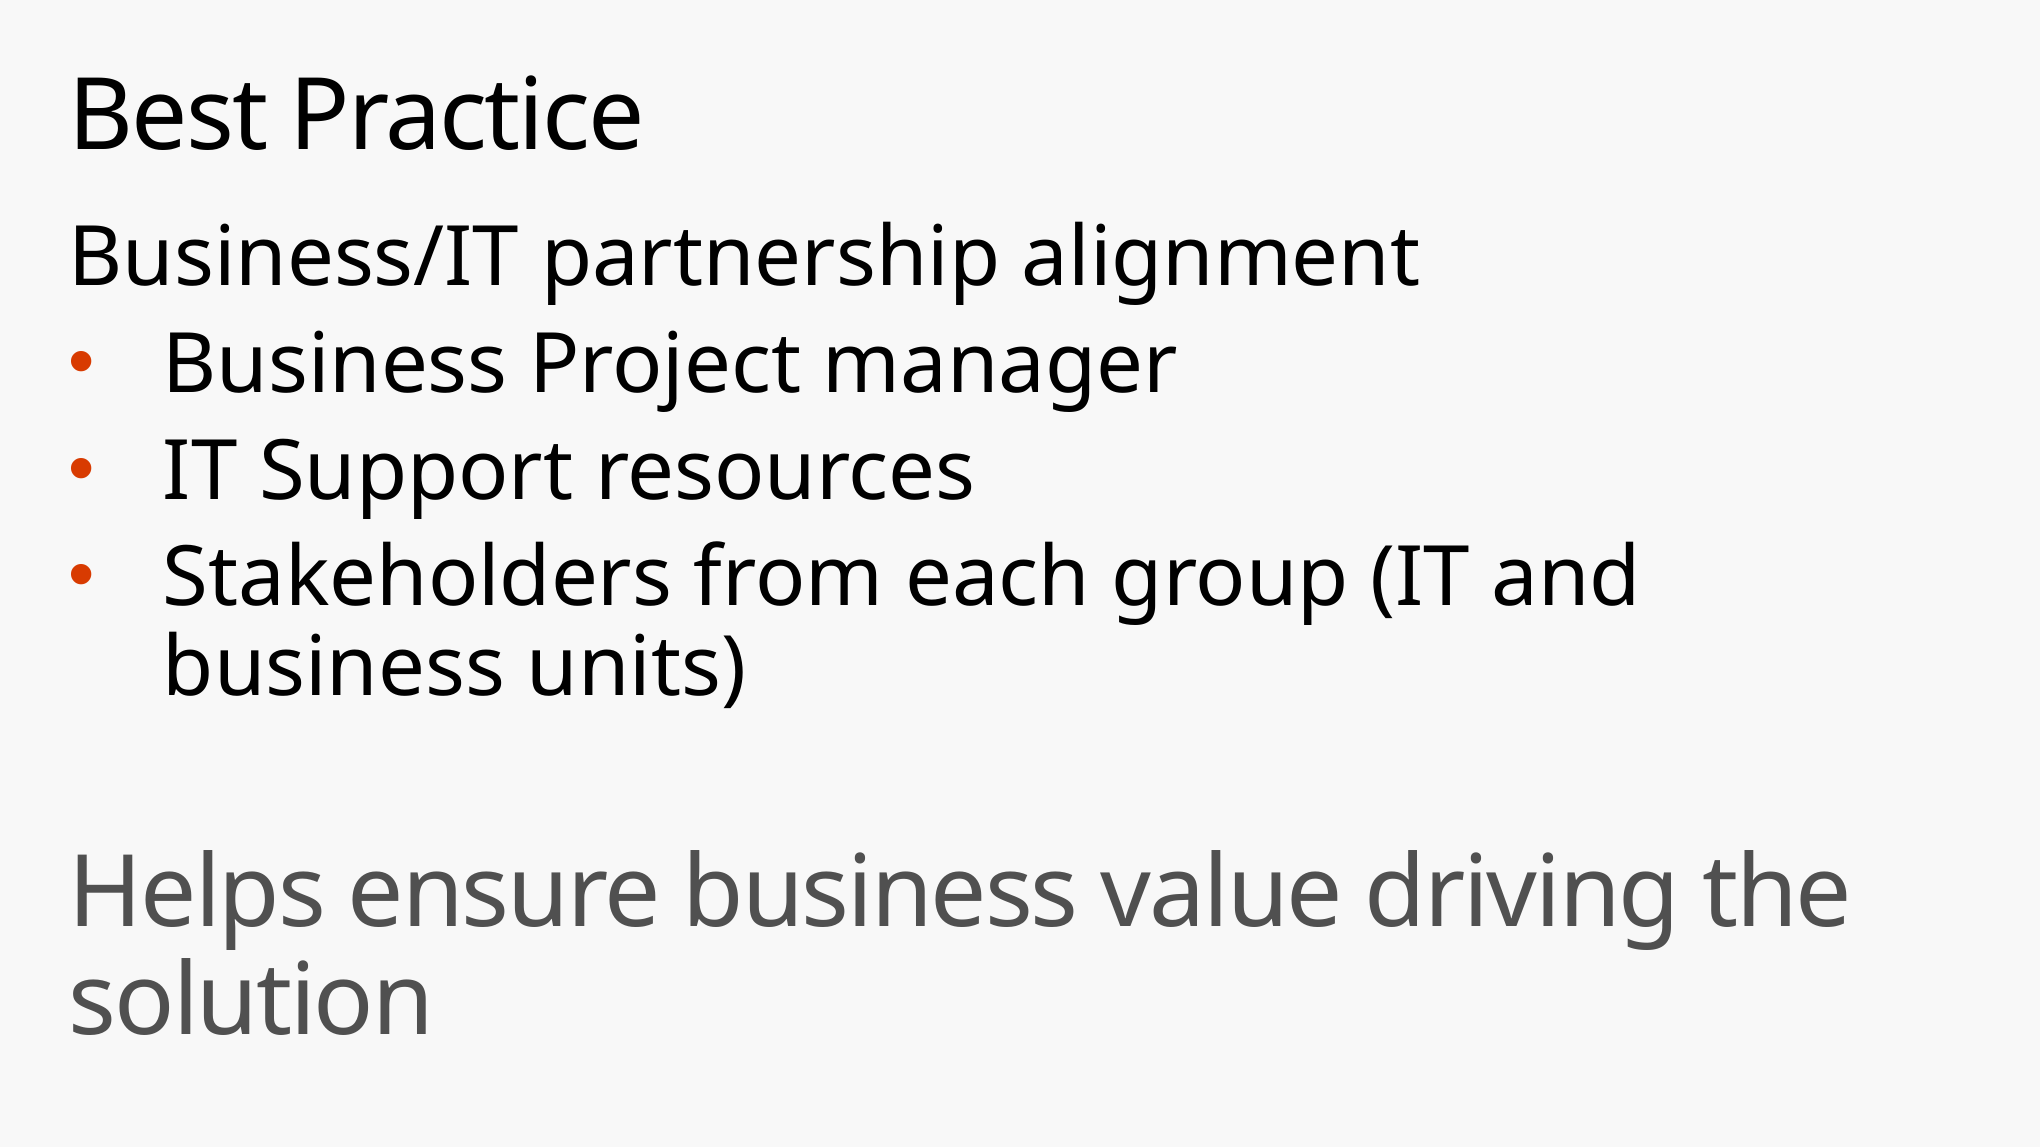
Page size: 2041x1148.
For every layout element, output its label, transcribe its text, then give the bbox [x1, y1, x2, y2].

list Business/IT partnership alignment Business Project manager IT Support resources Stakeholders from each group (IT and business units) Helps ensure business value driving the solution [45, 198, 1996, 1100]
title Best Practice [45, 48, 1996, 198]
